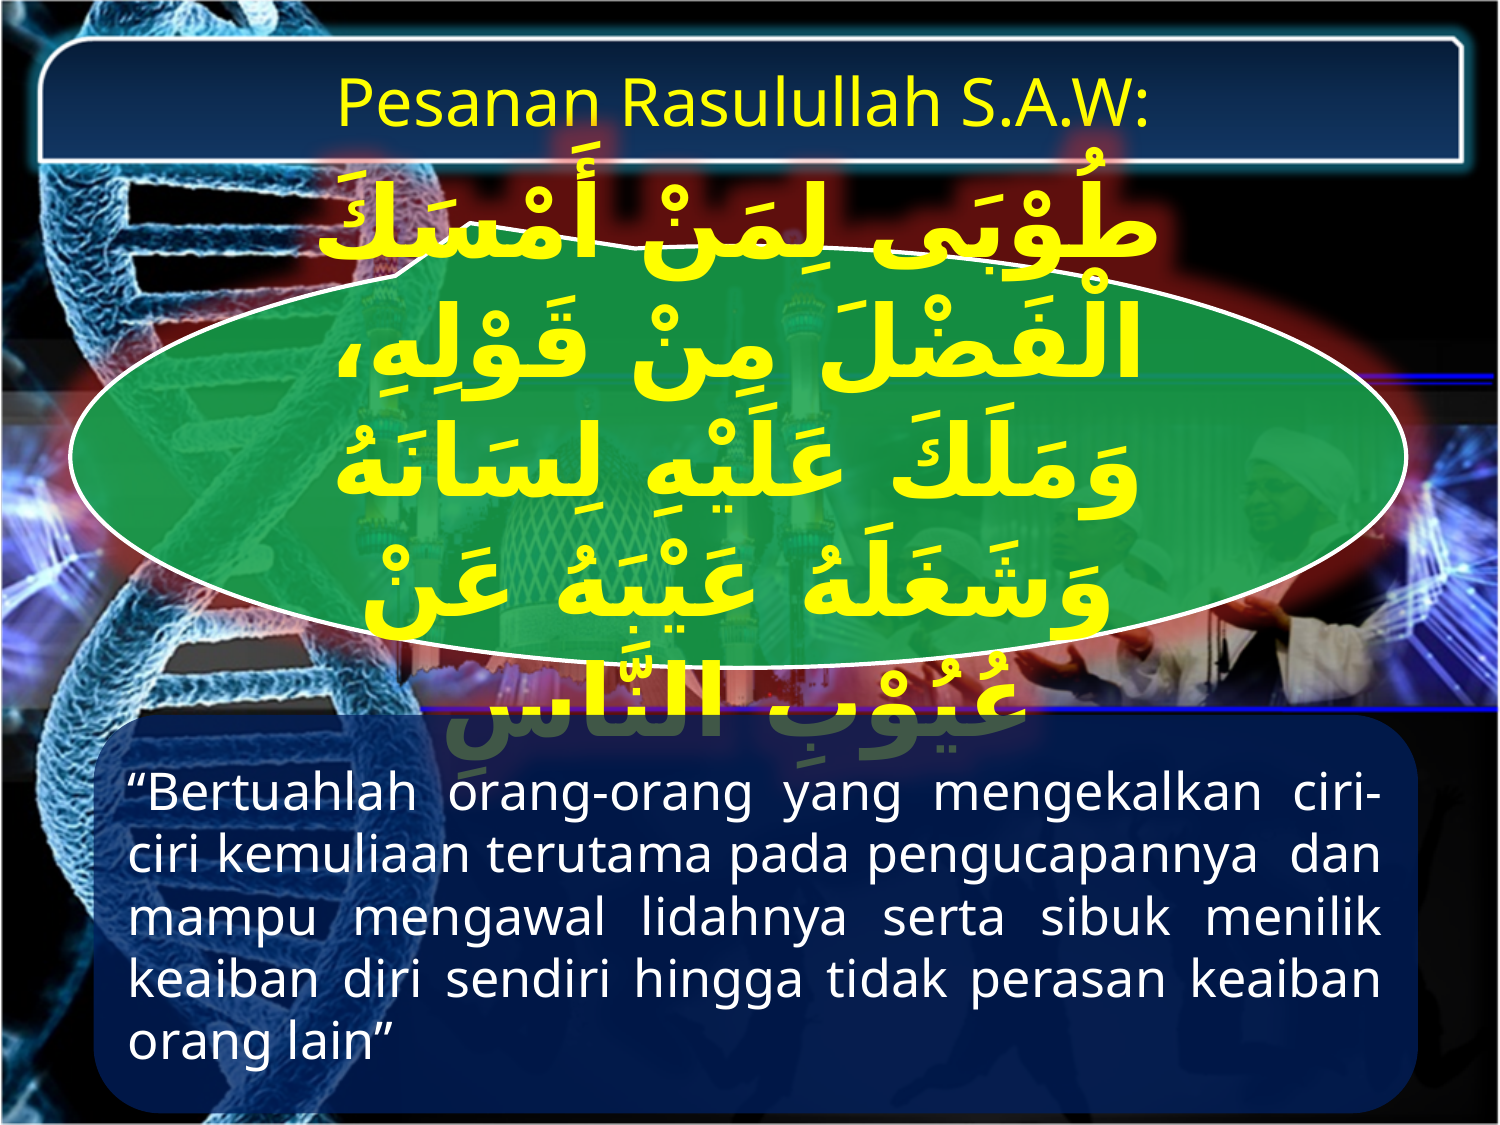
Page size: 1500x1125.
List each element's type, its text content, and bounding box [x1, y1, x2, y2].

text_box Pesanan Rasulullah S.A.W: [162, 45, 1326, 154]
text_box طُوْبَى لِمَنْ أَمْسَكَ الْفَضْلَ مِنْ قَوْلِهِ، وَمَلَكَ عَلَيْهِ لِسَانَهُ وَشَغَلَهُ عَيْبَهُ عَنْ عُيُوْبِ النَّاسِ [68, 220, 1409, 670]
picture [0, 0, 1500, 1125]
text_box “Bertuahlah orang-orang yang mengekalkan ciri-ciri kemuliaan terutama pada pengucapannya dan mampu mengawal lidahnya serta sibuk menilik keaiban diri sendiri hingga tidak perasan keaiban orang lain” [91, 712, 1421, 1116]
